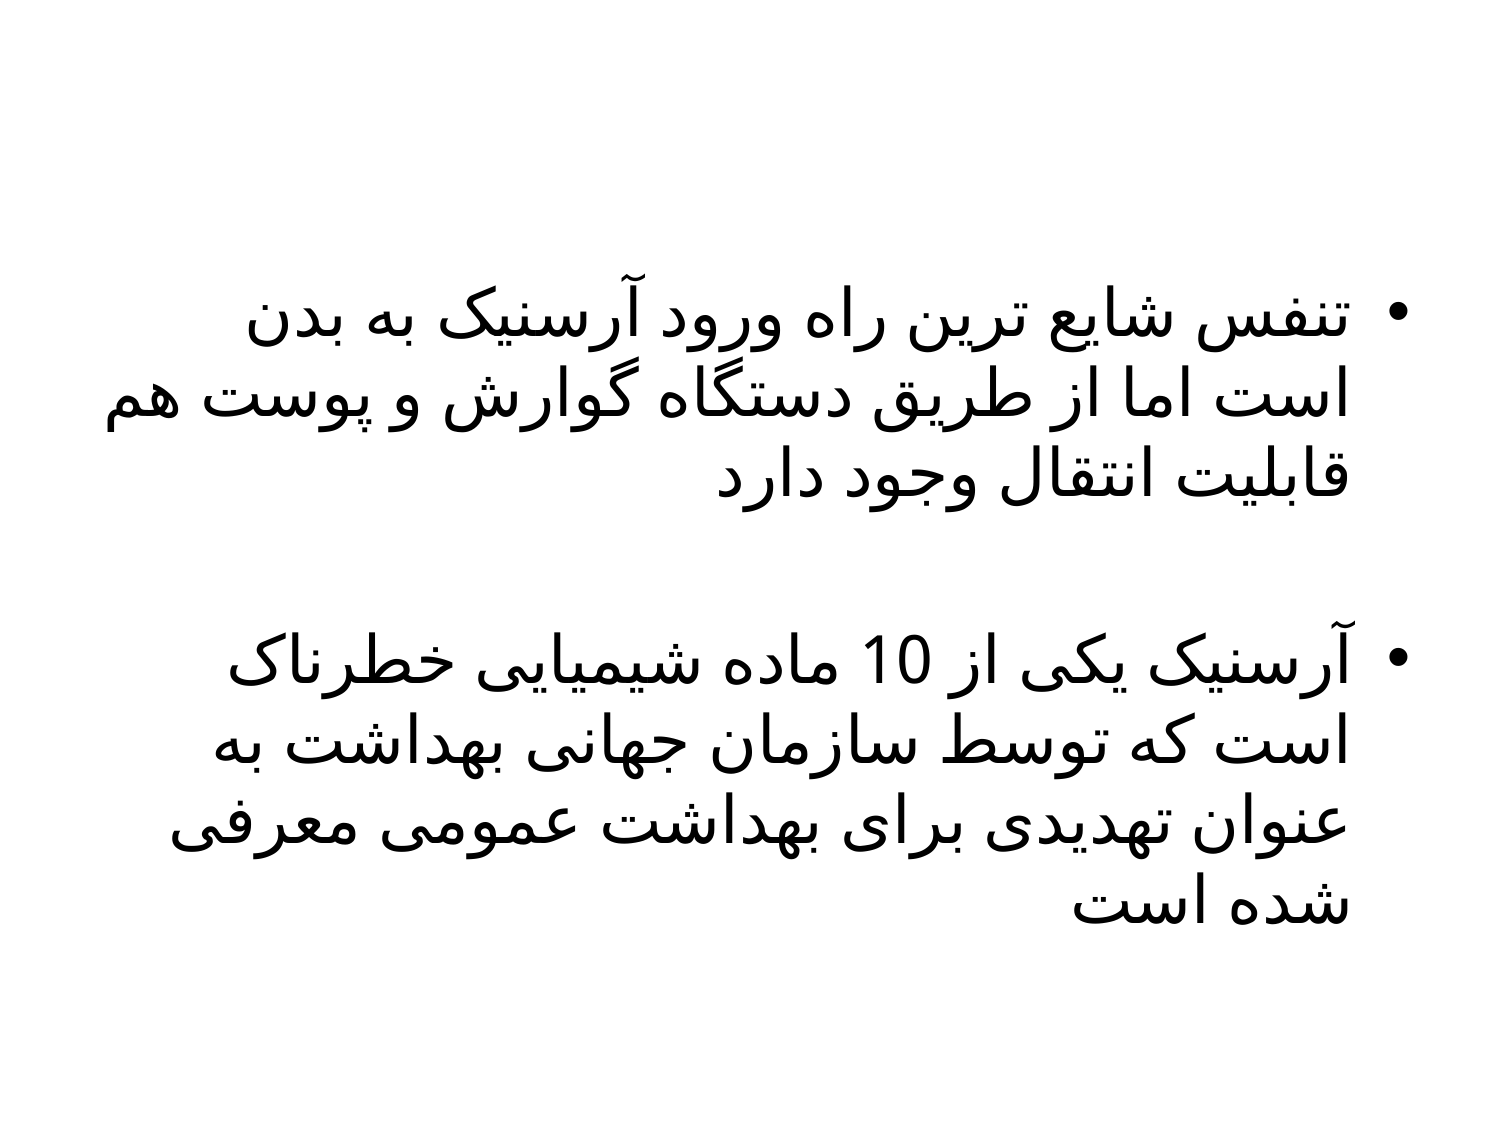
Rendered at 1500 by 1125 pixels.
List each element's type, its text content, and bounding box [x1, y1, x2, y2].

list تنفس شایع ترین راه ورود آرسنیک به بدن است اما از طریق دستگاه گوارش و پوست هم قابلیت انتقال وجود دارد آرسنیک یکی از 10 ماده شیمیایی خطرناک است که توسط سازمان جهانی بهداشت به عنوان تهدیدی برای بهداشت عمومی معرفی شده است [75, 262, 1425, 1005]
